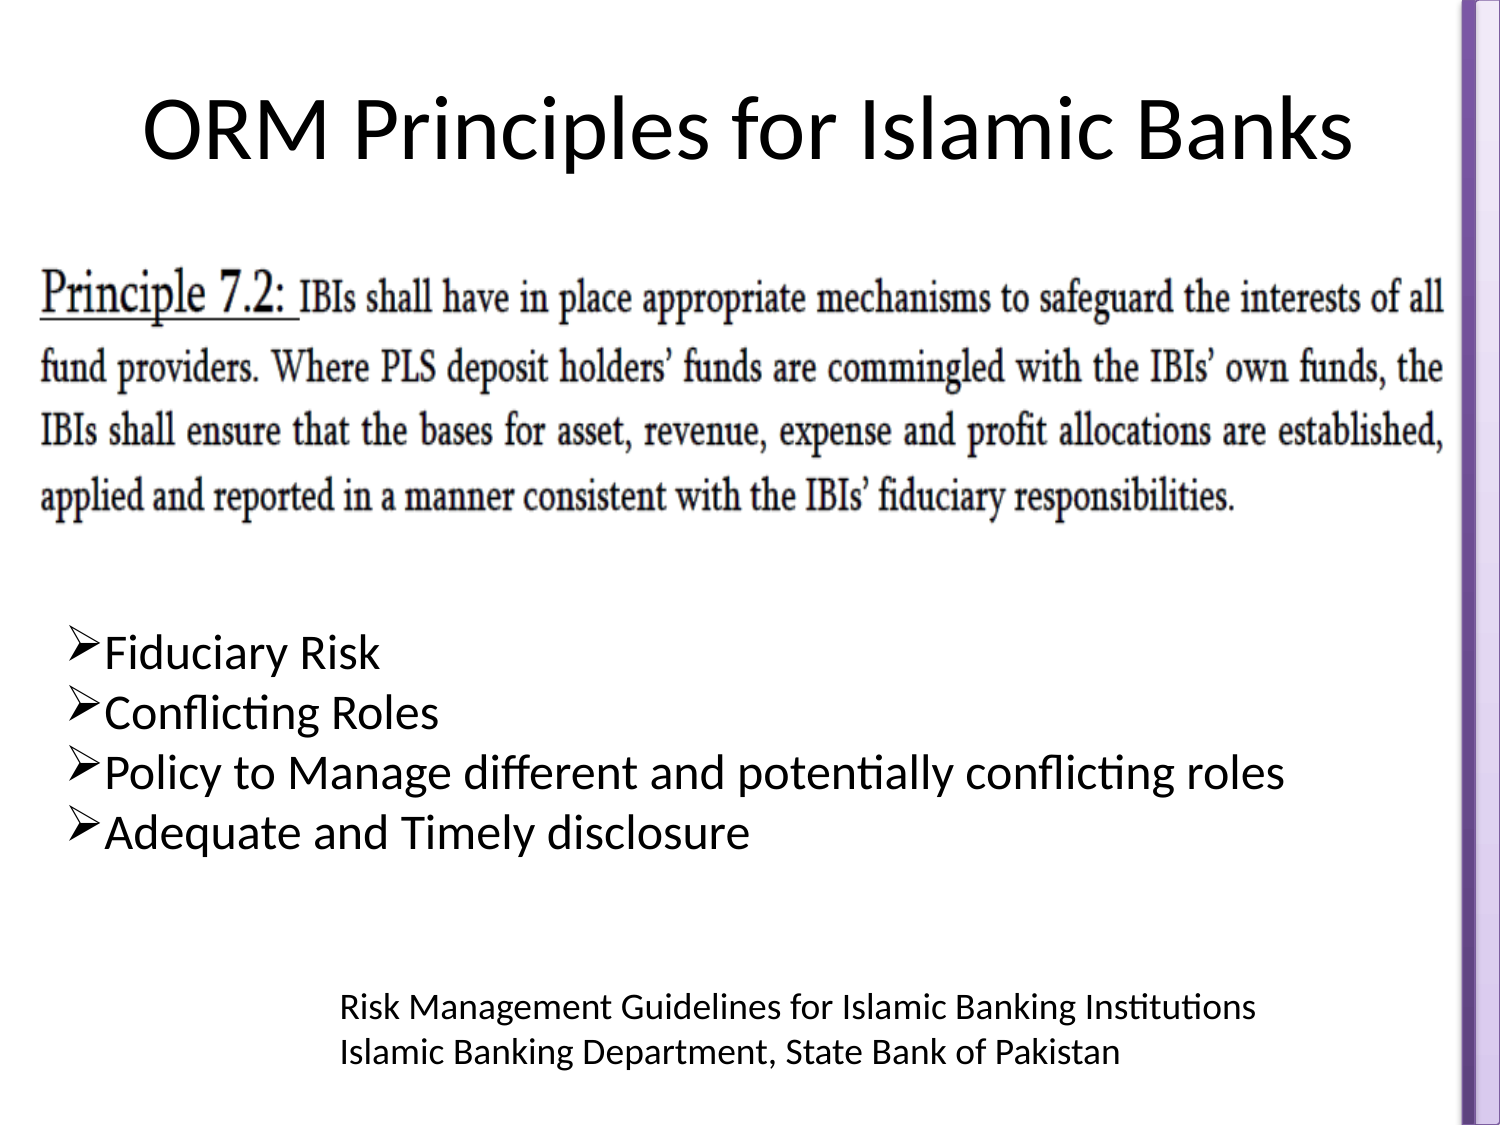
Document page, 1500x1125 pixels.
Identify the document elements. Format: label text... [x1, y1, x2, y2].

text_box Risk Management Guidelines for Islamic Banking Institutions Islamic Banking Department, State Bank of Pakistan [324, 974, 1450, 1080]
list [37, 249, 1451, 538]
title ORM Principles for Islamic Banks [75, 45, 1425, 200]
text_box Fiduciary Risk Conflicting Roles Policy to Manage different and potentially conflicting roles Adequate and Timely disclosure [50, 612, 1450, 928]
